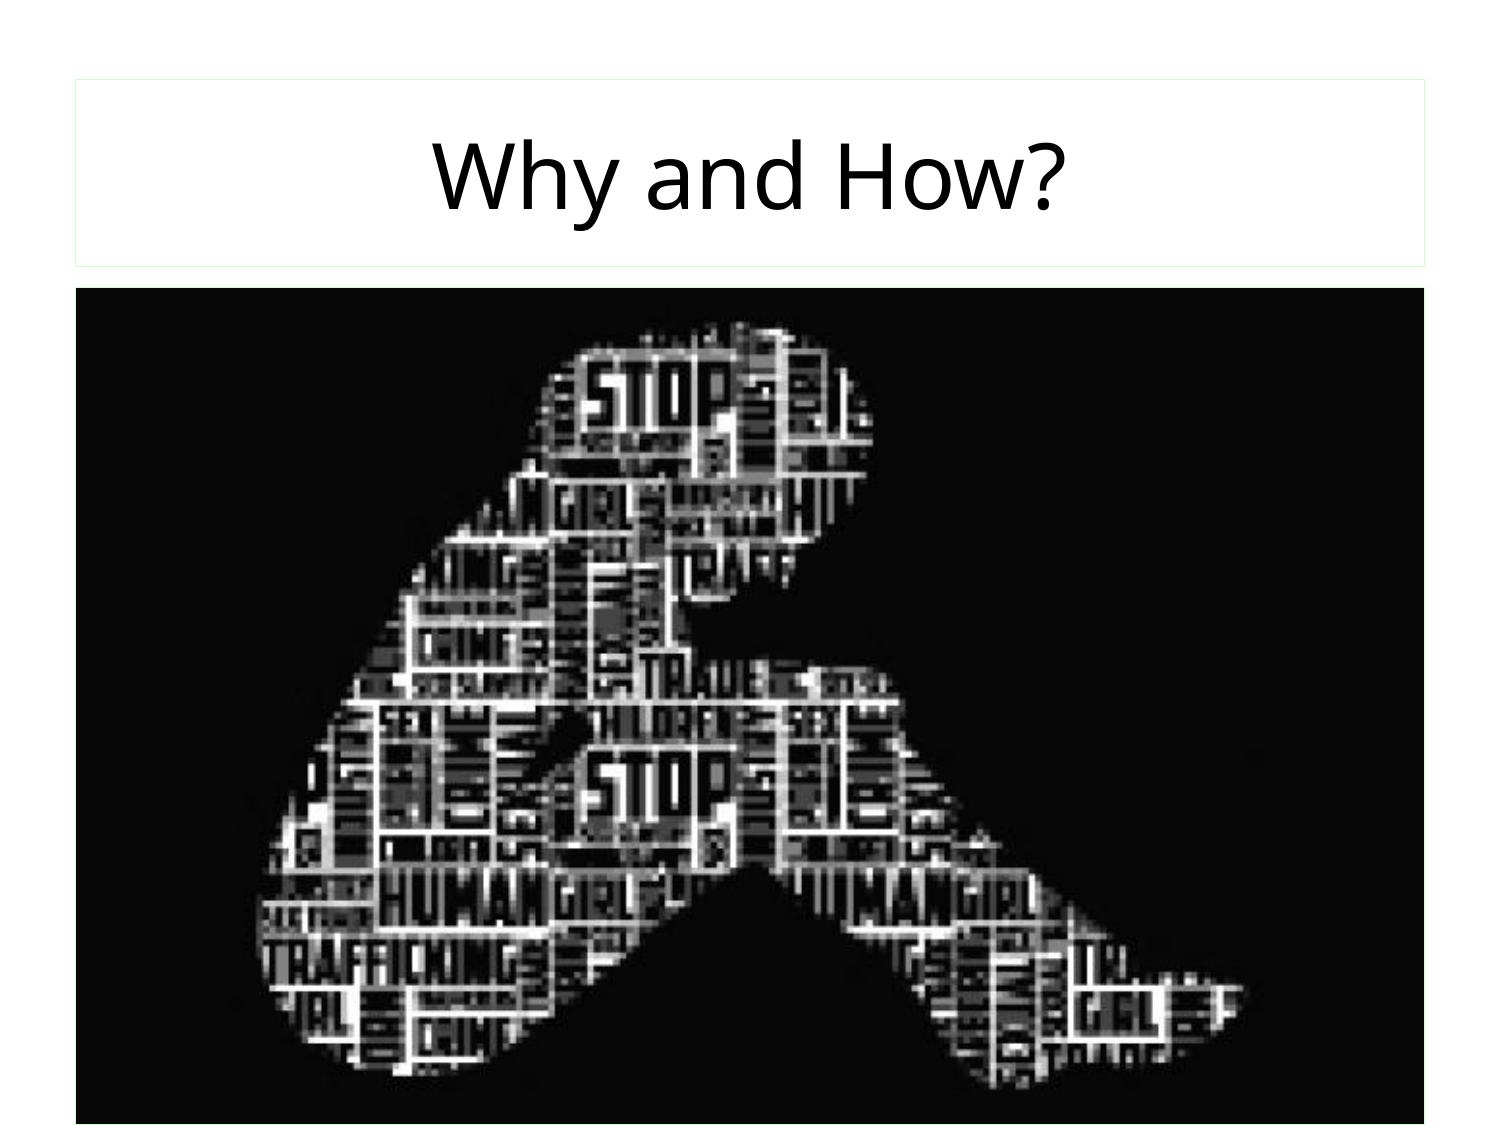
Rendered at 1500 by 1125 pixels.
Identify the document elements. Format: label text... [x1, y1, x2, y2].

title Why and How? [75, 79, 1425, 267]
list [74, 287, 1426, 1125]
